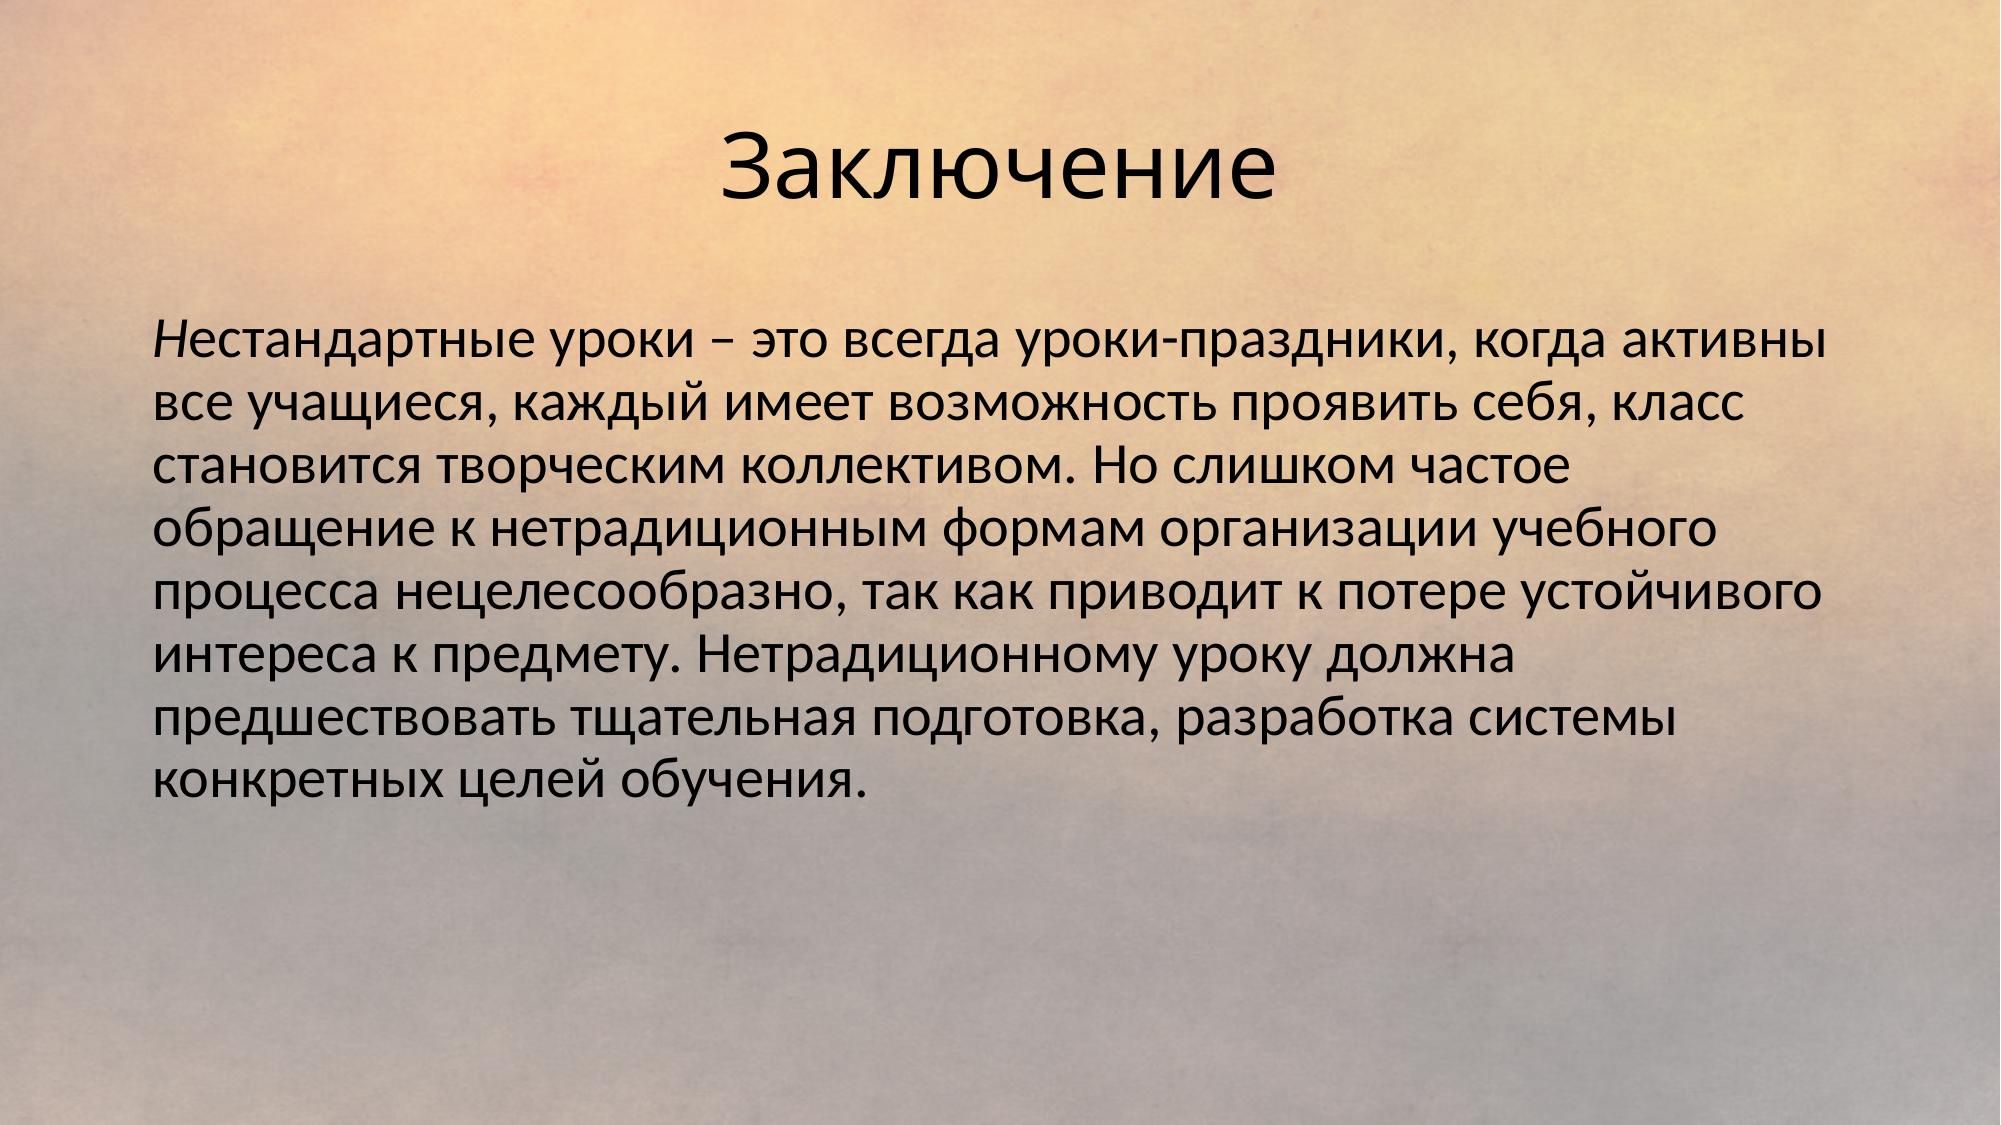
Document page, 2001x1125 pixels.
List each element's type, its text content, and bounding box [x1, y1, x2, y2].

list Нестандартные уроки – это всегда уроки-праздники, когда активны все учащиеся, каждый имеет возможность проявить себя, класс становится творческим коллективом. Но слишком частое обращение к нетрадиционным формам организации учебного процесса нецелесообразно, так как приводит к потере устойчивого интереса к предмету. Нетрадиционному уроку должна предшествовать тщательная подготовка, разработка системы конкретных целей обучения. [137, 299, 1863, 1014]
title Заключение [137, 59, 1863, 278]
